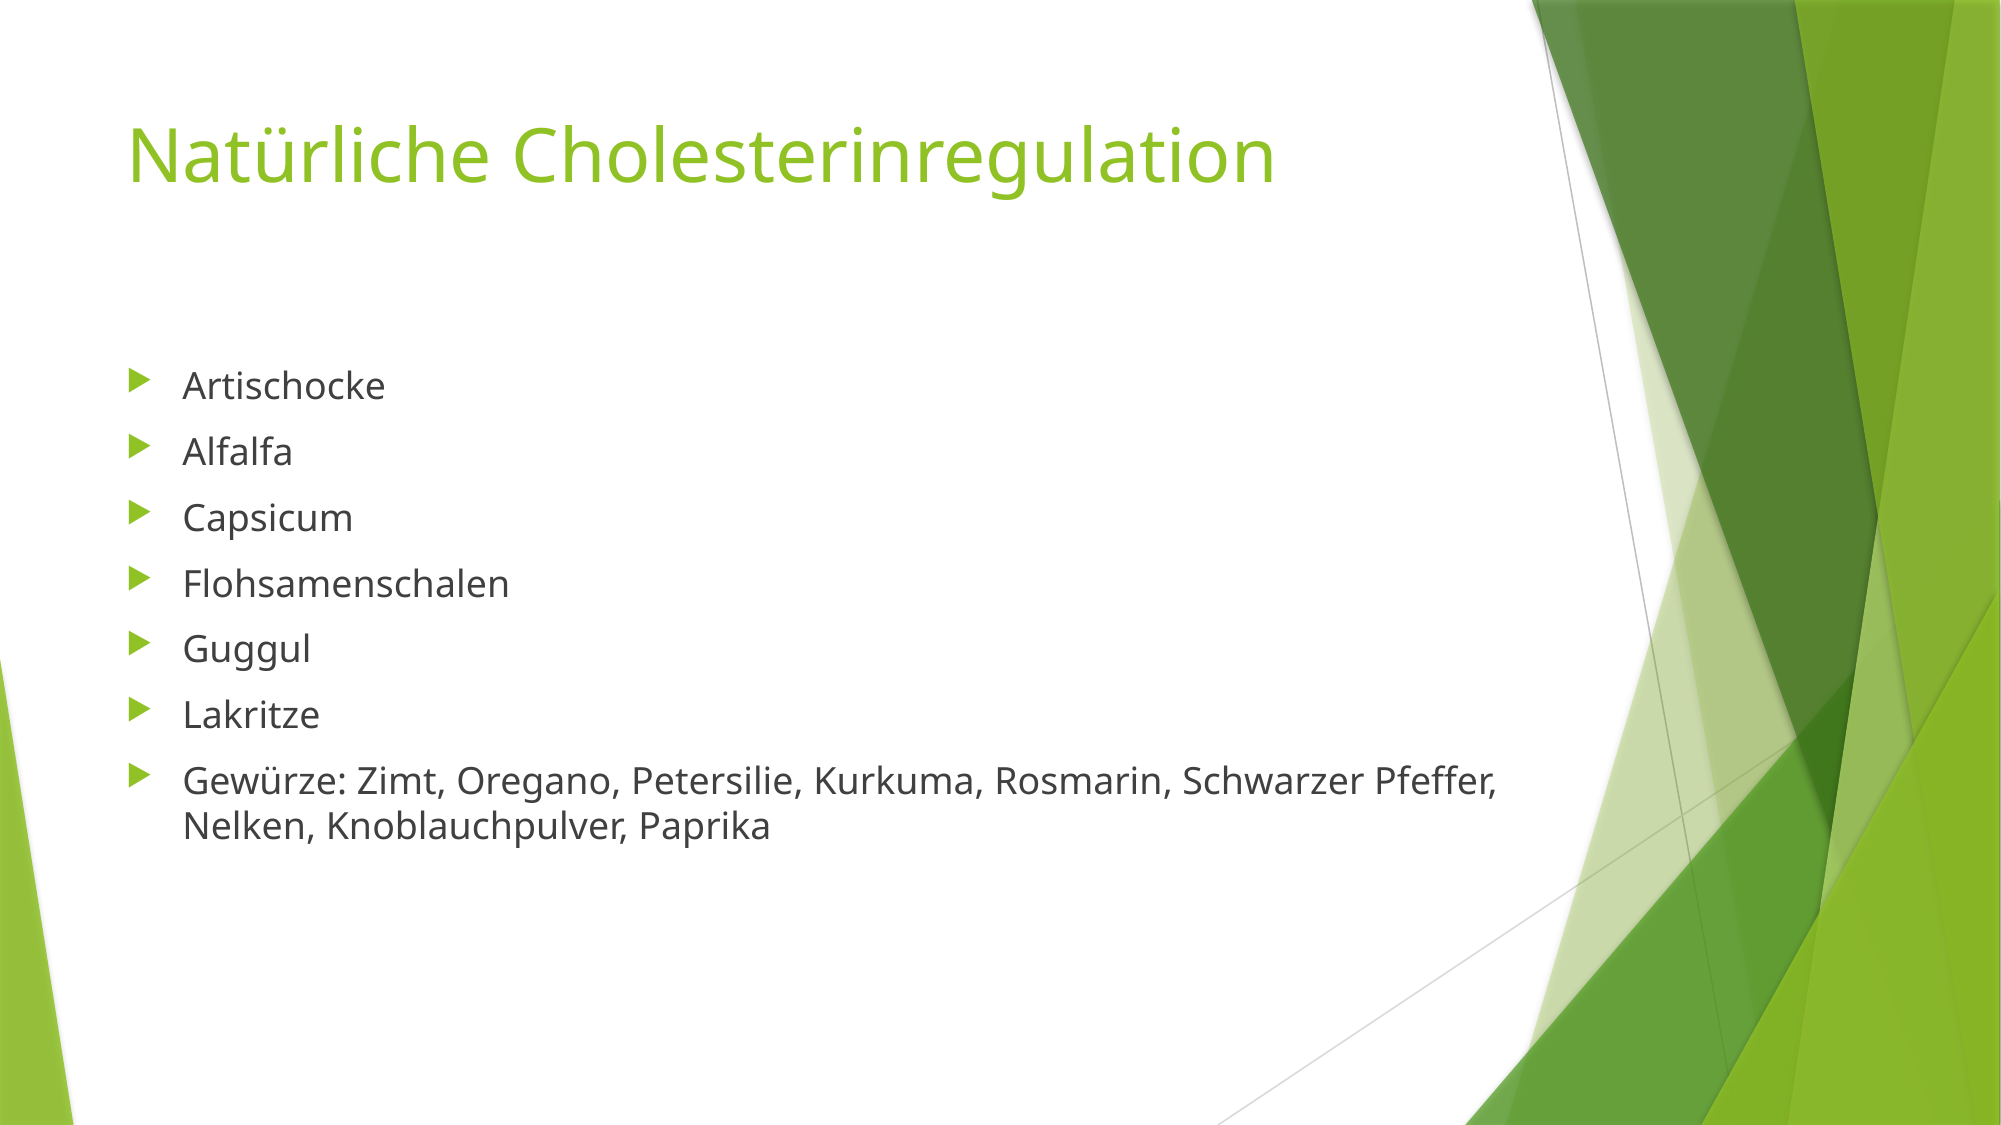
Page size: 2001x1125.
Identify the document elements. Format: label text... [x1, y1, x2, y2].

list Artischocke Alfalfa Capsicum Flohsamenschalen Guggul Lakritze Gewürze: Zimt, Oregano, Petersilie, Kurkuma, Rosmarin, Schwarzer Pfeffer, Nelken, Knoblauchpulver, Paprika [111, 354, 1522, 992]
title Natürliche Cholesterinregulation [111, 99, 1522, 317]
